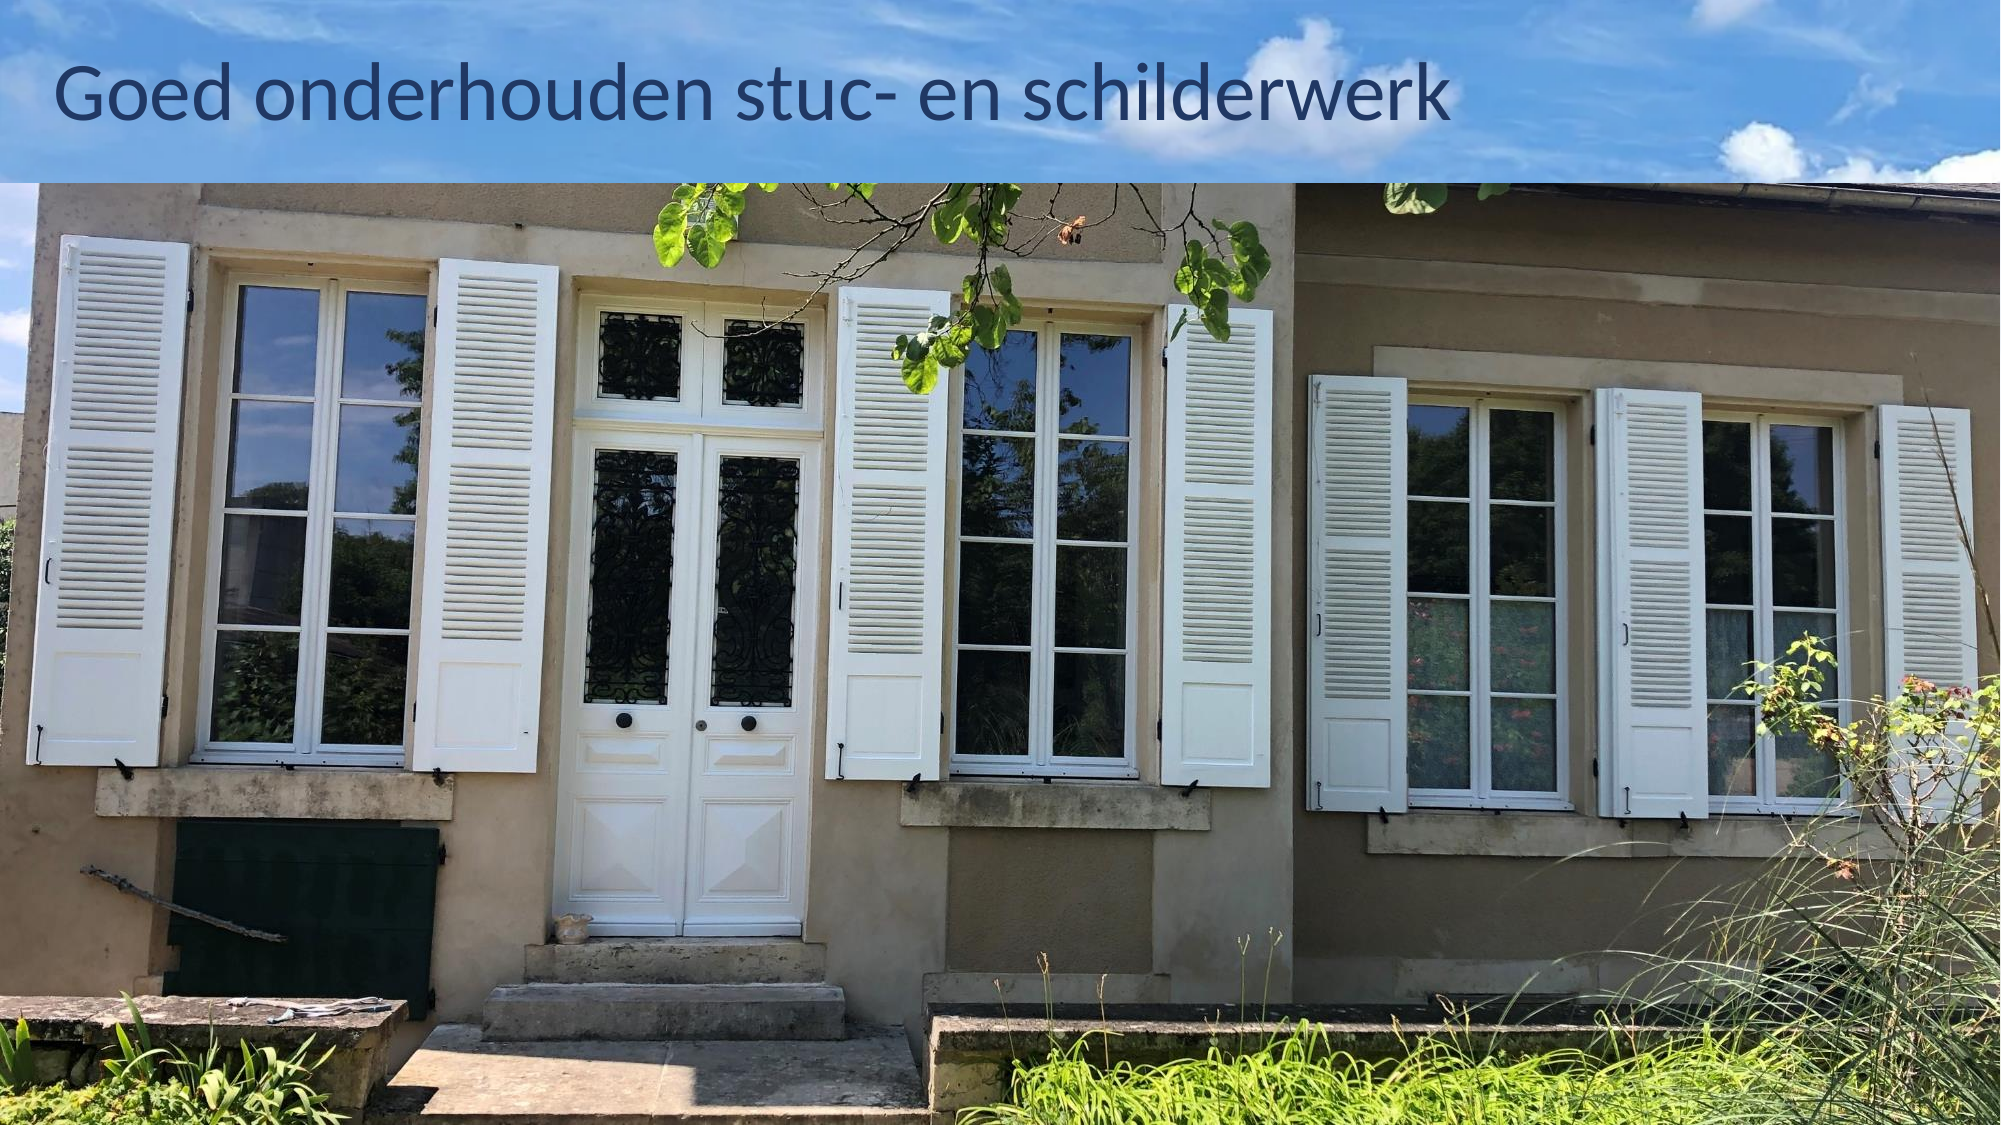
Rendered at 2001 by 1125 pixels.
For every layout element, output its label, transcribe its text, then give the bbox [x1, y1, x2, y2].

picture [0, 0, 2001, 1125]
text_box Goed onderhouden stuc- en schilderwerk [38, 20, 1764, 147]
